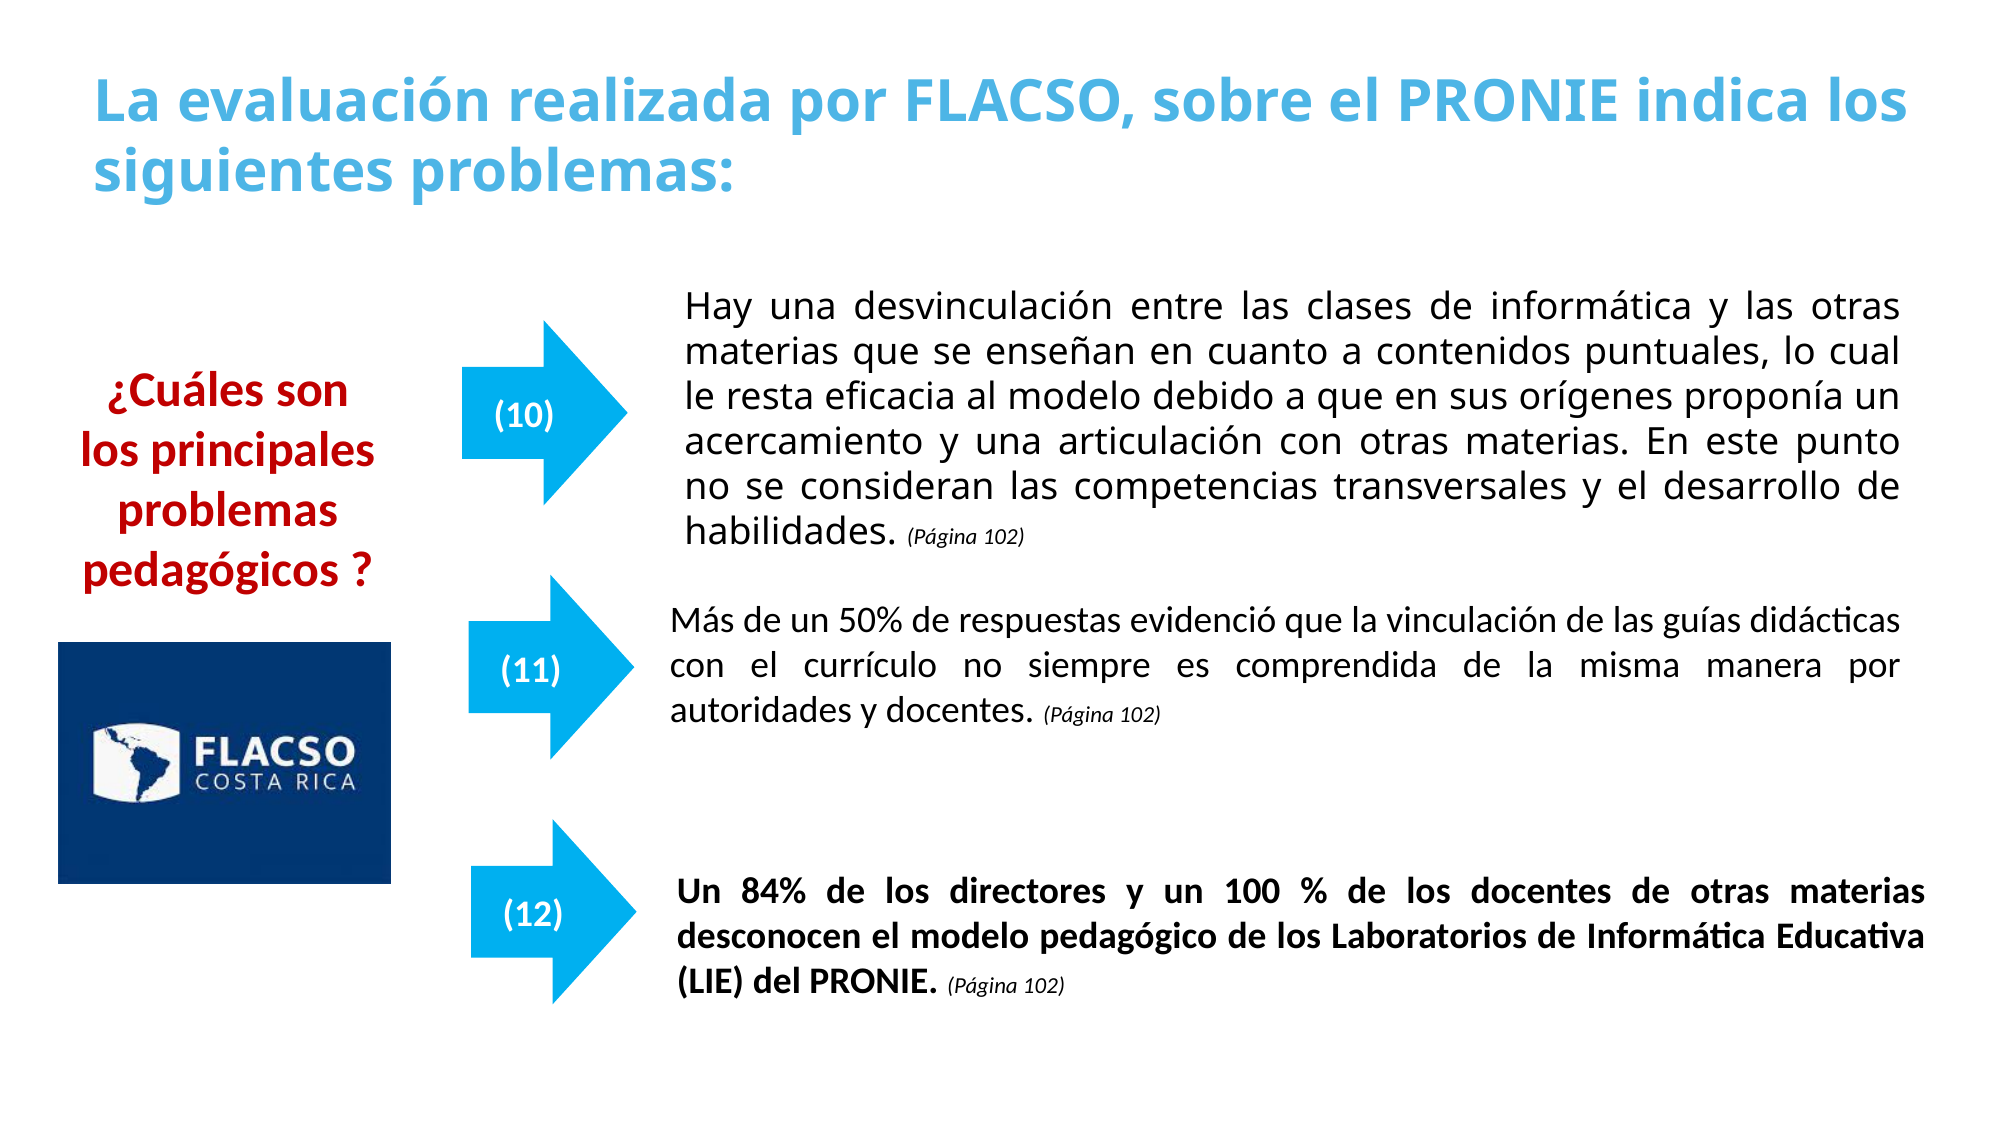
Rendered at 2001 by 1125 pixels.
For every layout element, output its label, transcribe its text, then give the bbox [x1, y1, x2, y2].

text_box (10) [462, 320, 628, 506]
text_box Un 84% de los directores y un 100 % de los docentes de otras materias desconocen el modelo pedagógico de los Laboratorios de Informática Educativa (LIE) del PRONIE. (Página 102) [662, 858, 1942, 1009]
text_box ¿Cuáles son los principales problemas pedagógicos ? [58, 348, 398, 604]
picture [58, 642, 391, 884]
text_box Más de un 50% de respuestas evidenció que la vinculación de las guías didácticas con el currículo no siempre es comprendida de la misma manera por autoridades y docentes. (Página 102) [655, 587, 1917, 738]
text_box (11) [468, 574, 635, 760]
text_box Hay una desvinculación entre las clases de informática y las otras materias que se enseñan en cuanto a contenidos puntuales, lo cual le resta eficacia al modelo debido a que en sus orígenes proponía un acercamiento y una articulación con otras materias. En este punto no se consideran las competencias transversales y el desarrollo de habilidades. (Página 102) [669, 274, 1917, 560]
text_box La evaluación realizada por FLACSO, sobre el PRONIE indica los siguientes problemas: [79, 55, 1940, 211]
text_box (12) [471, 819, 637, 1005]
